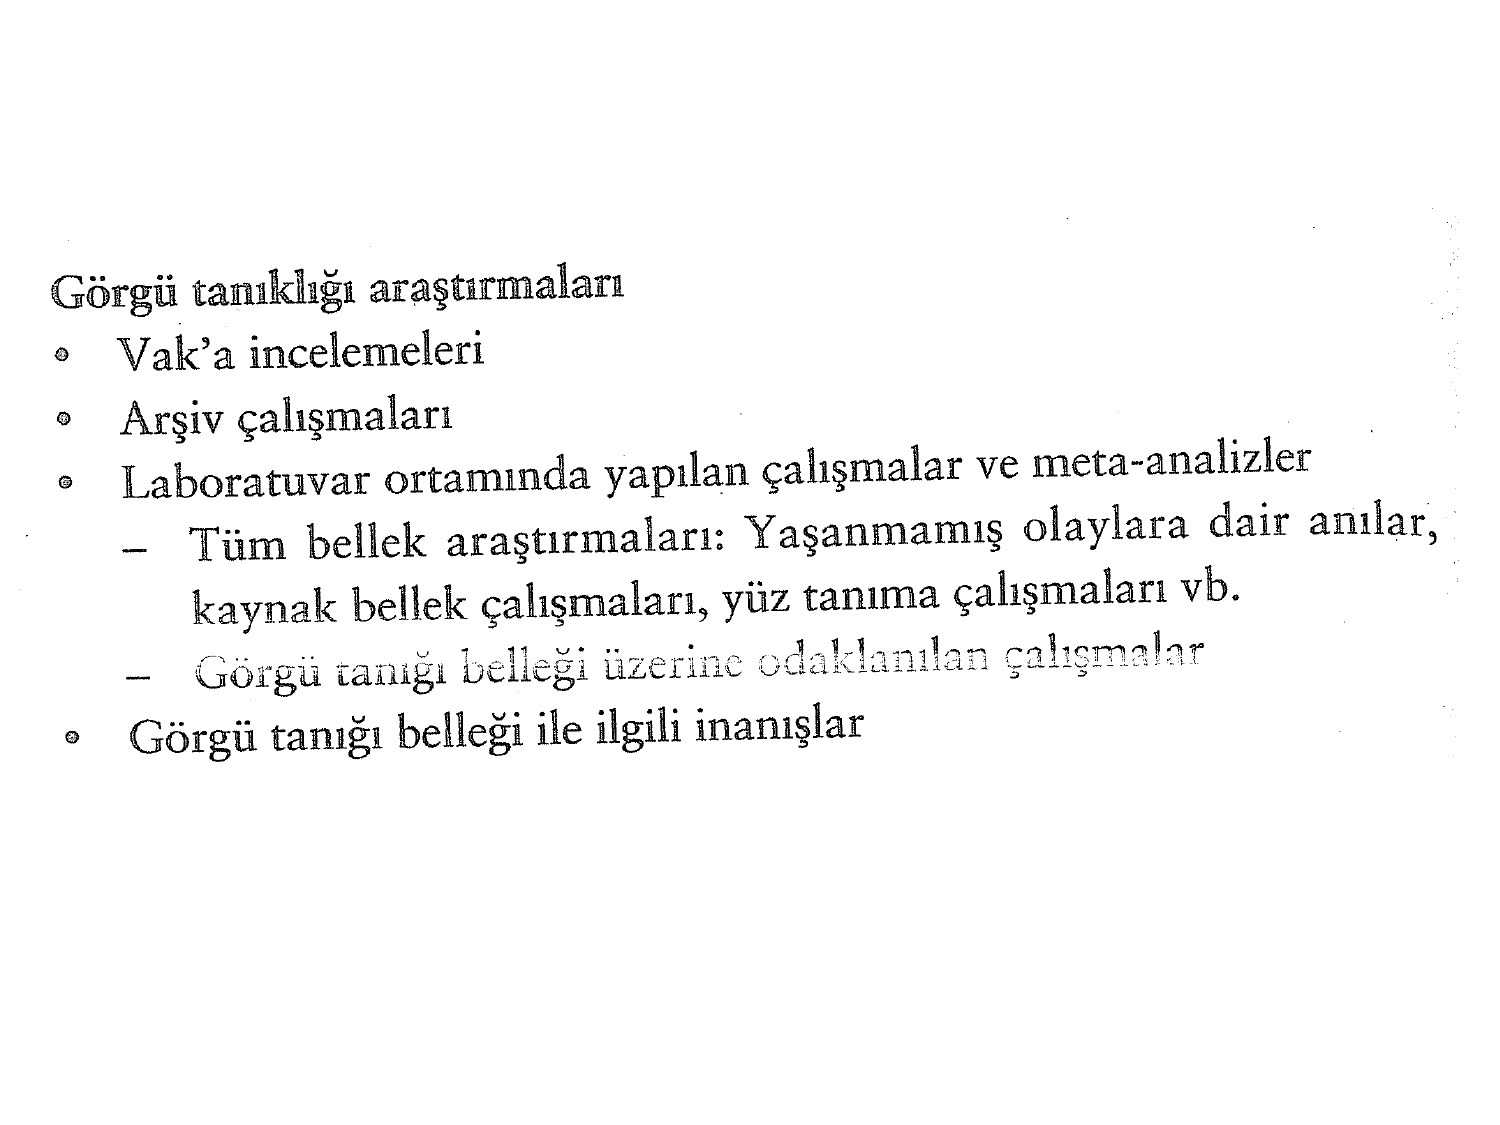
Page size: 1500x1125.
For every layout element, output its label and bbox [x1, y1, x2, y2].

picture [0, 207, 1459, 770]
